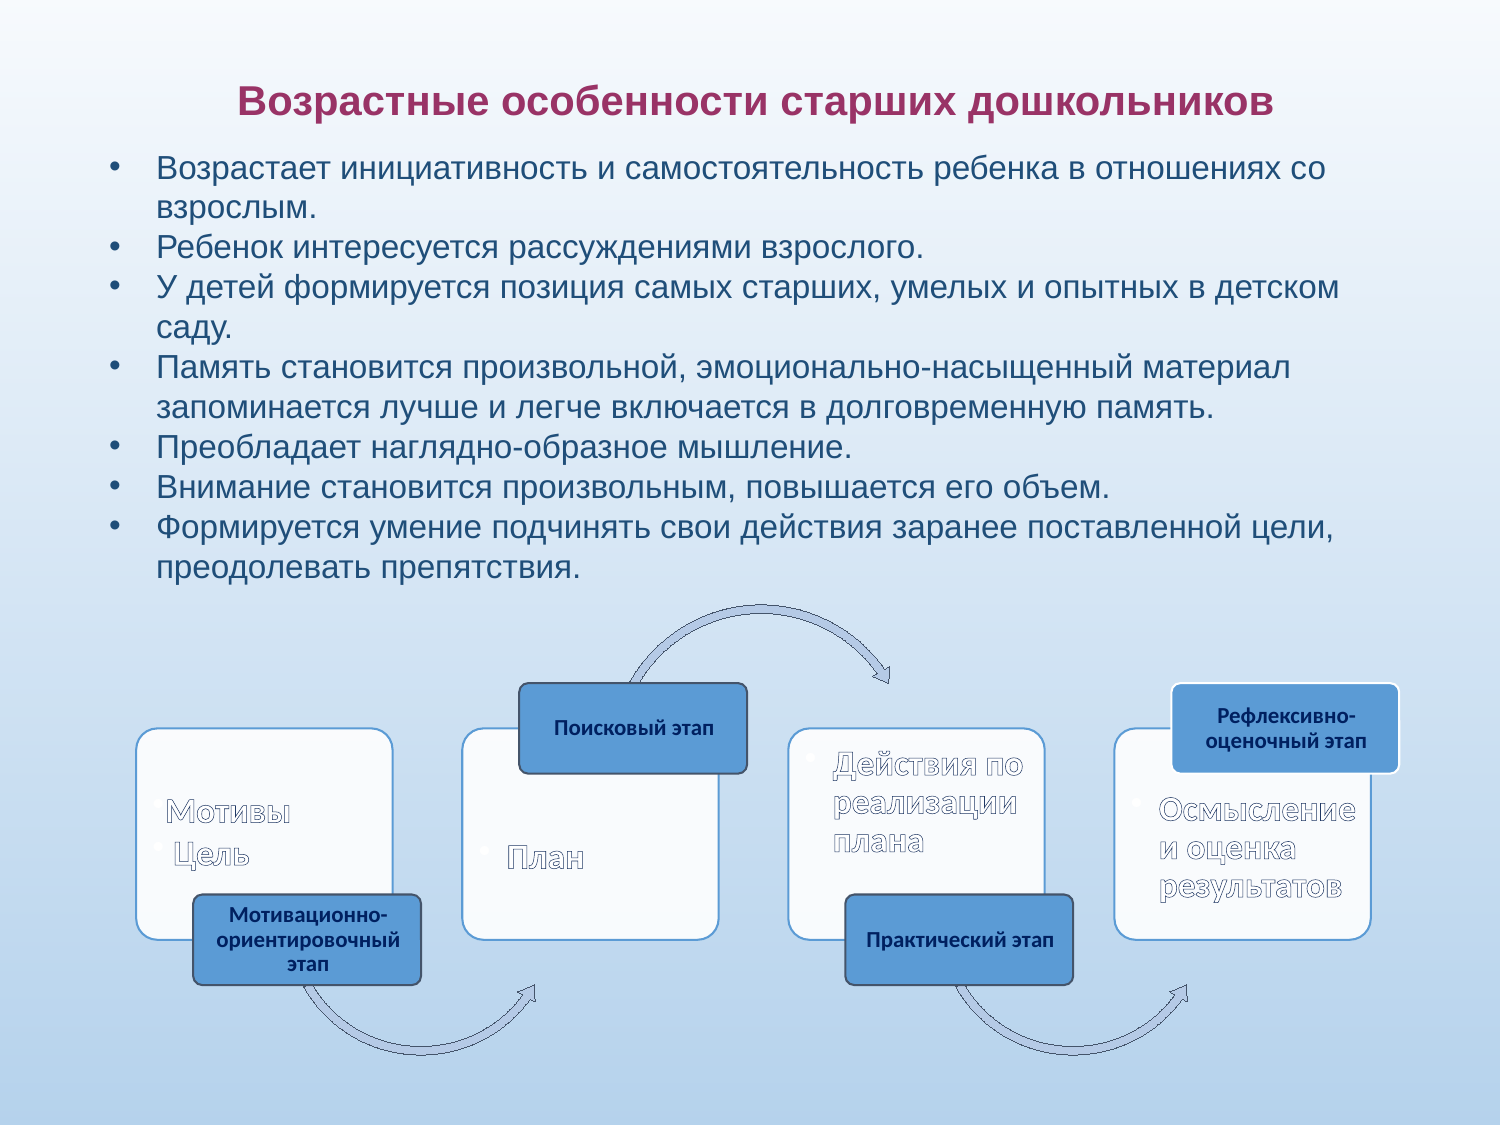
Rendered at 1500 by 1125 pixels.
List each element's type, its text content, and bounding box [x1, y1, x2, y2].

text_box Возрастные особенности старших дошкольников [206, 66, 1306, 132]
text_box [135, 503, 1400, 1125]
text_box Возрастает инициативность и самостоятельность ребенка в отношениях со взрослым. Ребенок интересуется рассуждениями взрослого. У детей формируется позиция самых старших, умелых и опытных в детском саду. Память становится произвольной, эмоционально-насыщенный материал запоминается лучше и легче включается в долговременную память. Преобладает наглядно-образное мышление. Внимание становится произвольным, повышается его объем. Формируется умение подчинять свои действия заранее поставленной цели, преодолевать препятствия. [94, 138, 1418, 593]
